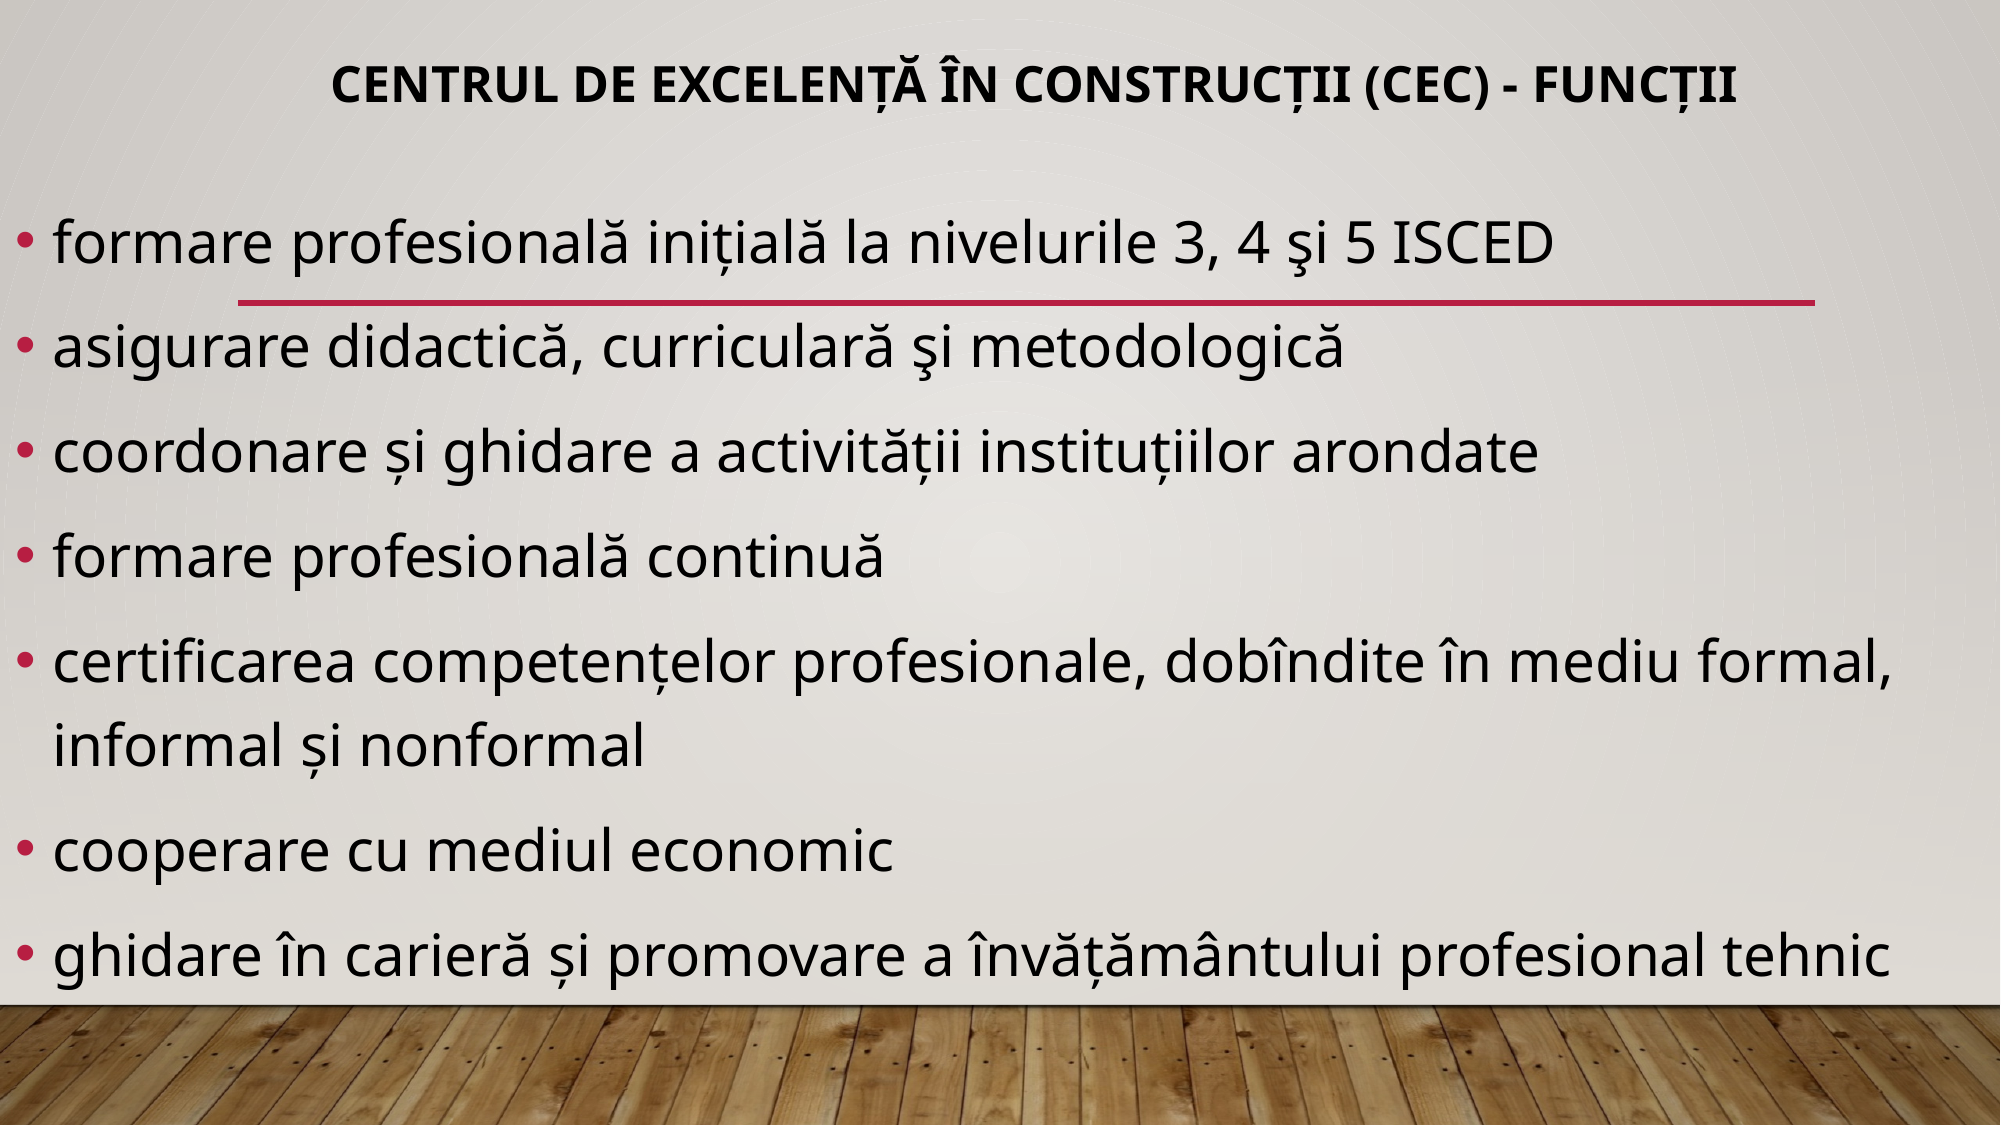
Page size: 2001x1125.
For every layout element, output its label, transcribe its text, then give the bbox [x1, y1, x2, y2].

list formare profesională inițială la nivelurile 3, 4 şi 5 ISCED asigurare didactică, curriculară şi metodologică coordonare și ghidare a activității instituțiilor arondate formare profesională continuă certificarea competențelor profesionale, dobîndite în mediu formal, informal și nonformal cooperare cu mediul economic ghidare în carieră și promovare a învățământului profesional tehnic [0, 183, 1961, 1006]
title Centrul de excelență în construcții (CEC) - funcții [238, 37, 1814, 183]
picture [0, 1005, 2000, 1125]
